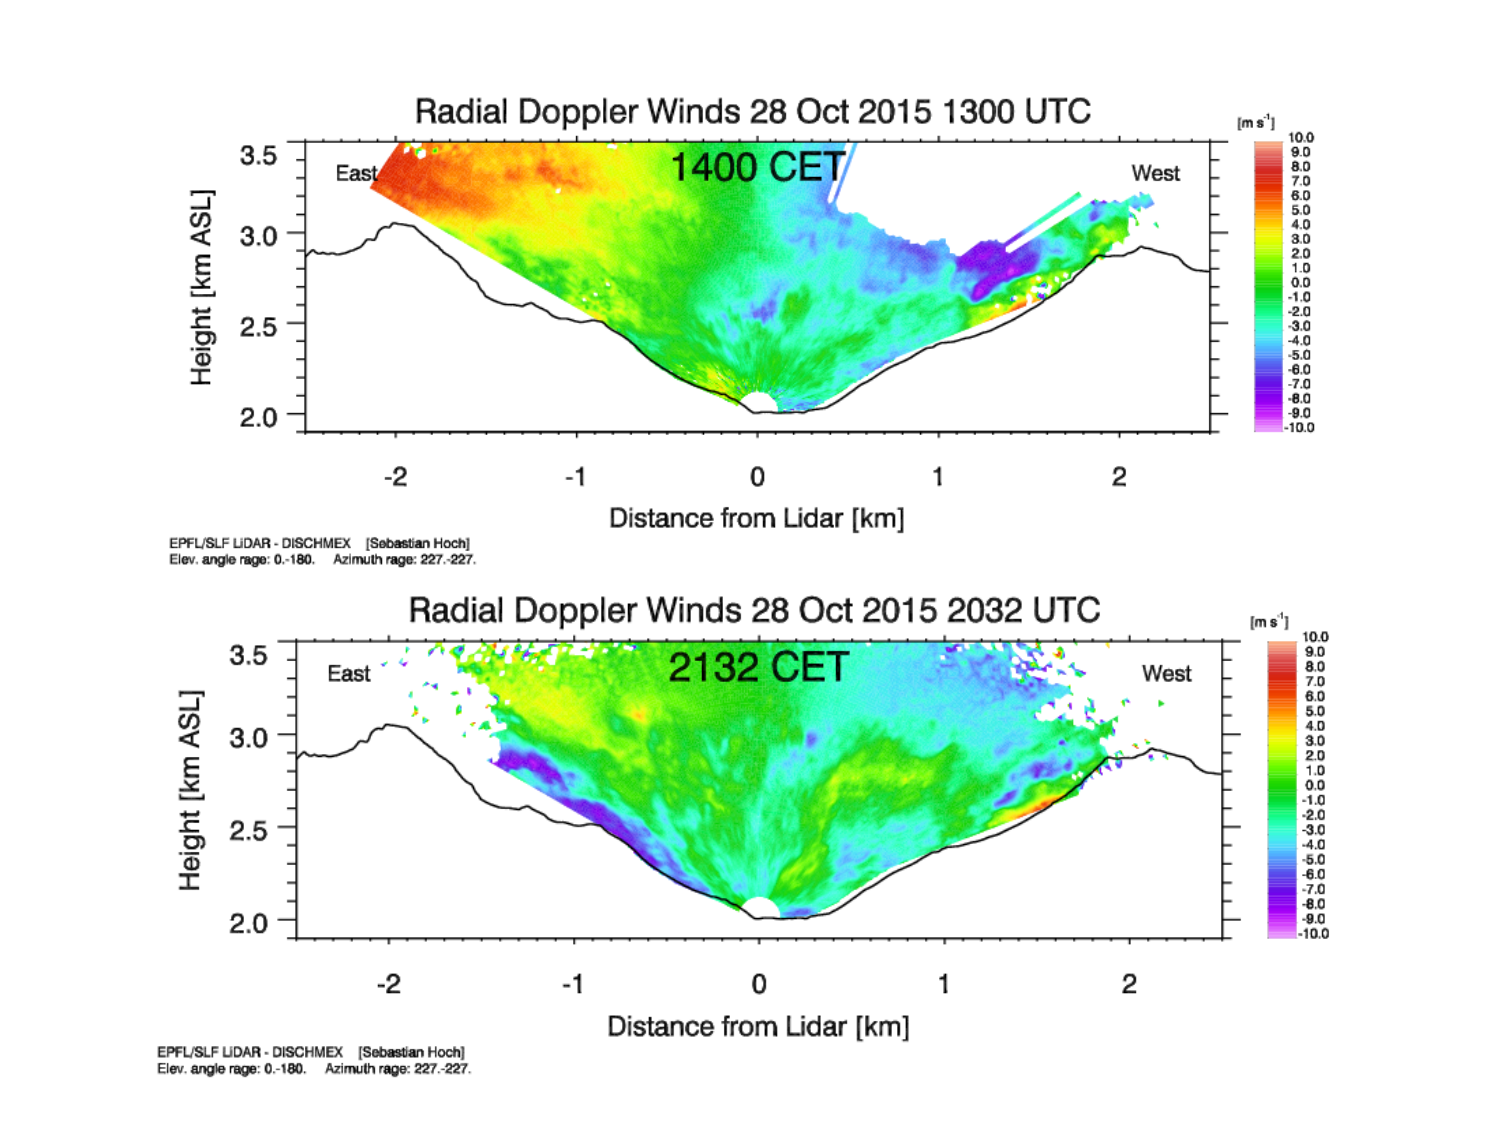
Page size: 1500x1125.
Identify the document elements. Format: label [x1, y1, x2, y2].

picture [149, 76, 1343, 1088]
